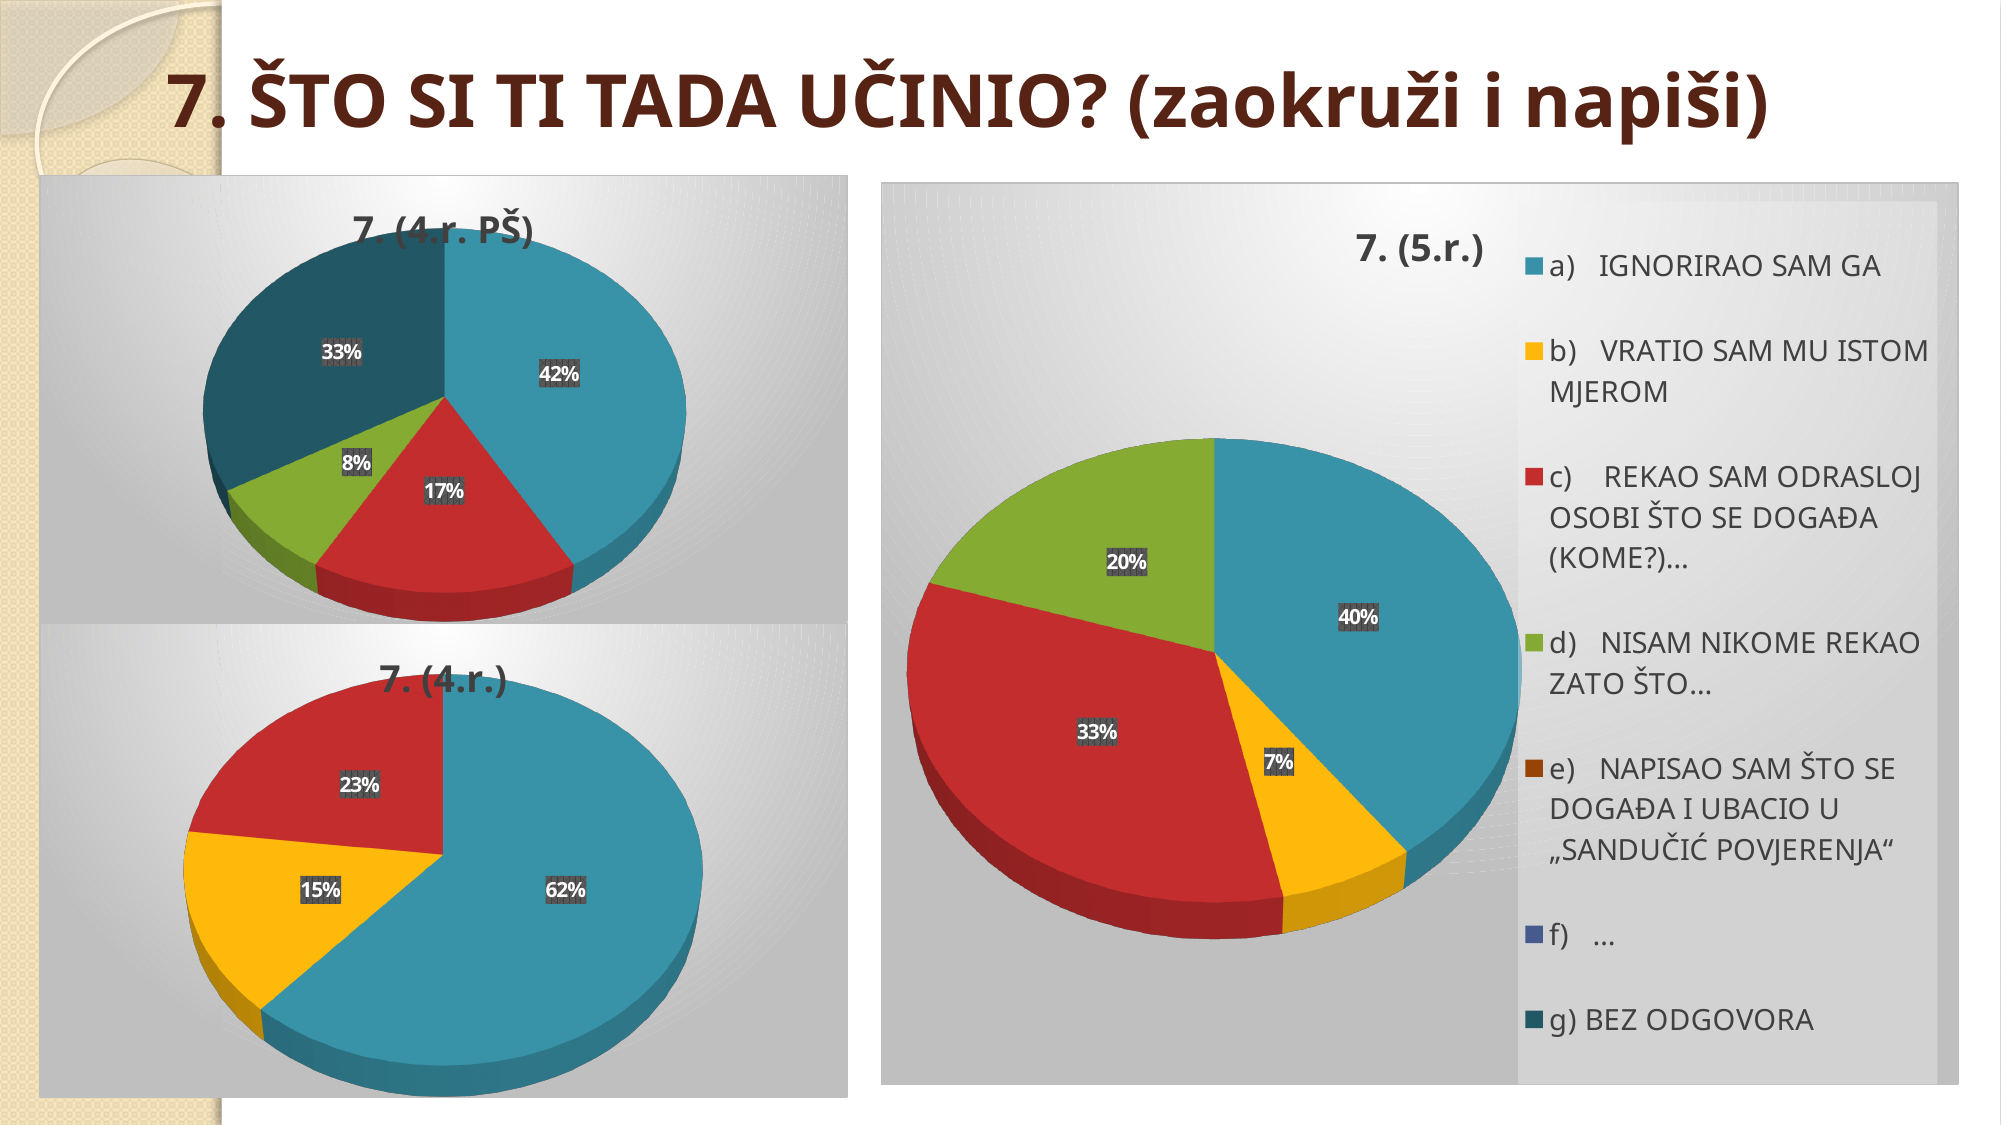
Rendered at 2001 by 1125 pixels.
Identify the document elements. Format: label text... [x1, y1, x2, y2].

chart [880, 182, 1960, 1086]
chart [38, 174, 848, 1098]
title 7. ŠTO SI TI TADA UČINIO? (zaokruži i napiši) [151, 45, 1974, 233]
